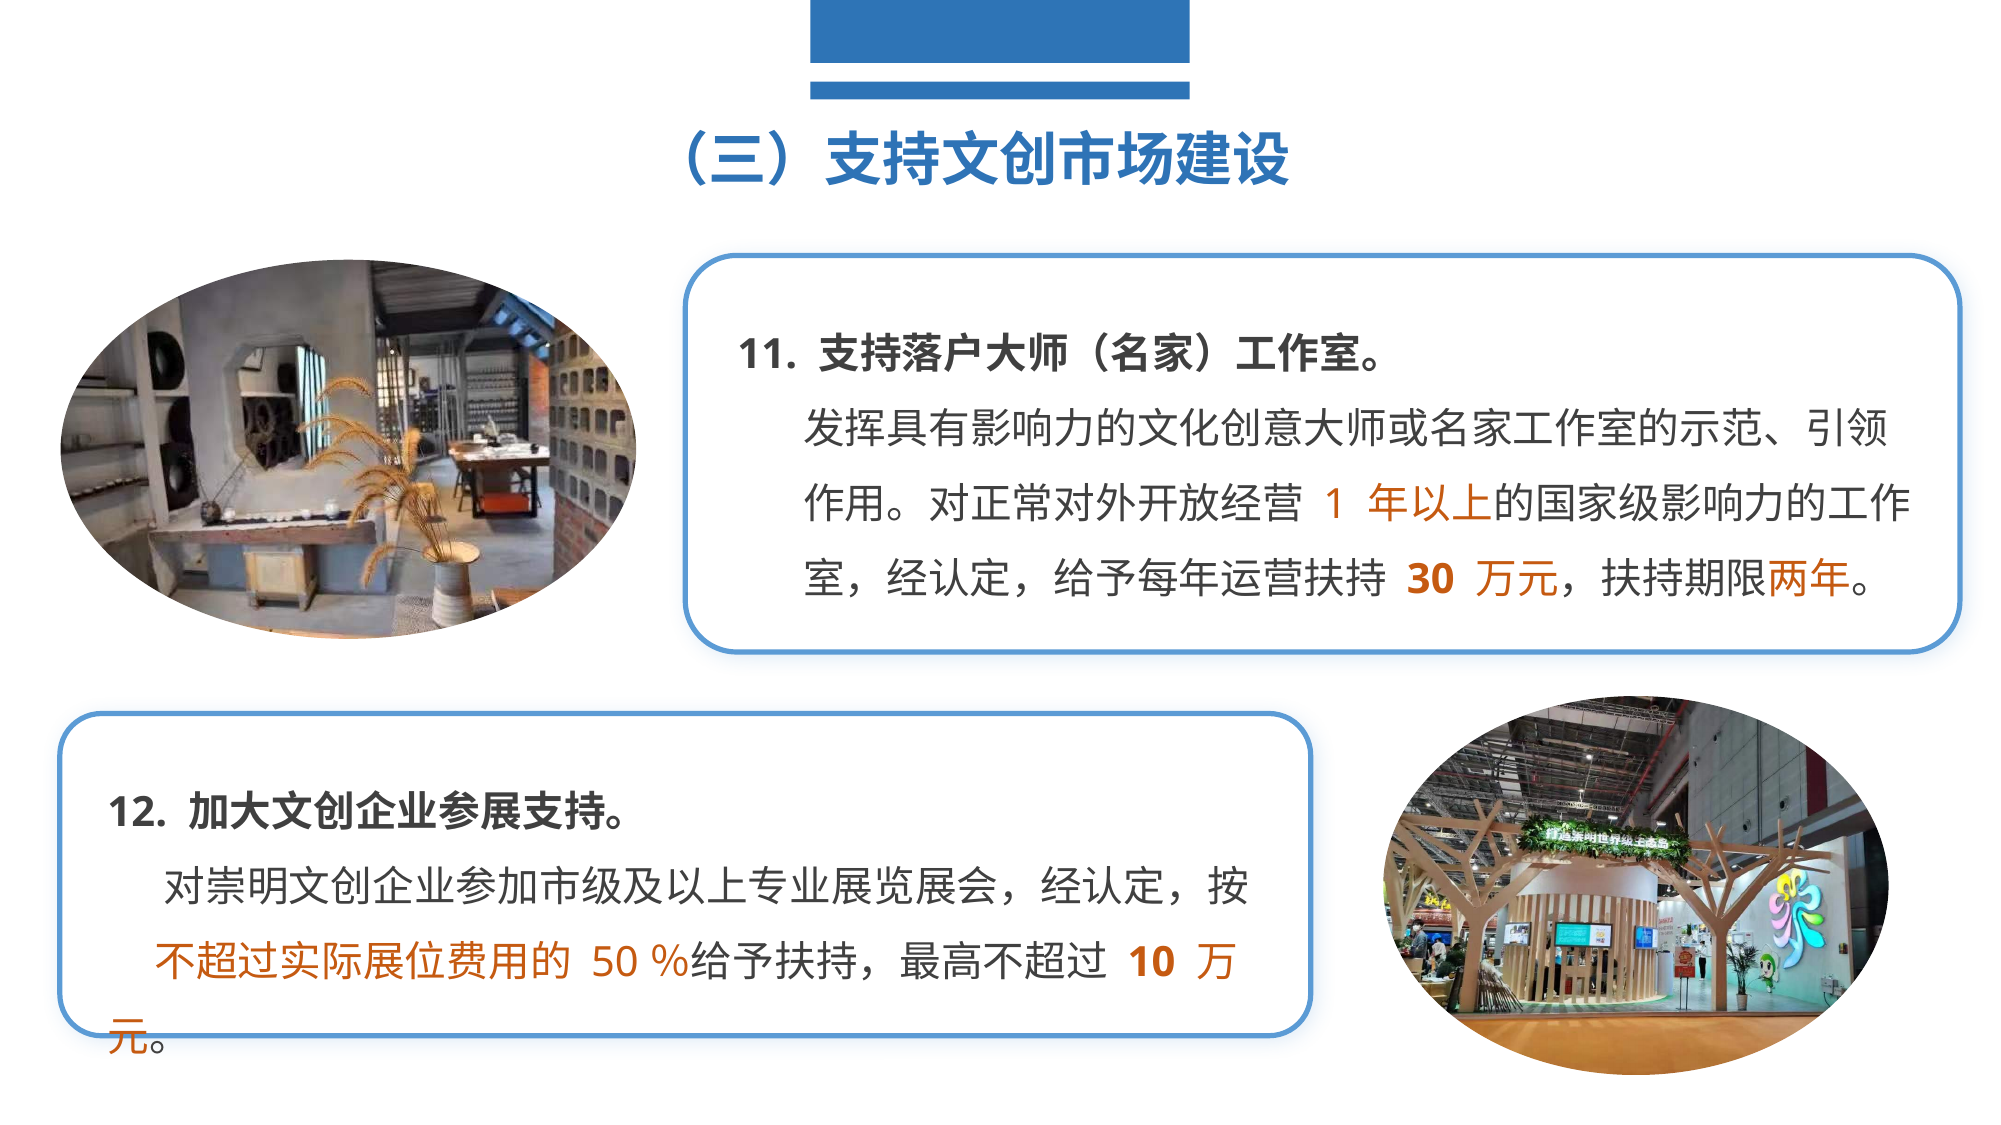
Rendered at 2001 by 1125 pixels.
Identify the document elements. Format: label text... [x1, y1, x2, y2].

text_box 11. 支持落户大师（名家）工作室。 发挥具有影响力的文化创意大师或名家工作室的示范、引领 作用。对正常对外开放经营 1 年以上的国家级影响力的工作 室，经认定，给予每年运营扶持 30 万元，扶持期限两年。 [722, 294, 1934, 610]
text_box [684, 254, 1961, 654]
picture [60, 259, 637, 639]
text_box （三）支持文创市场建设 [635, 114, 1322, 200]
text_box [58, 712, 1312, 1036]
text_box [810, 0, 1190, 100]
text_box 12. 加大文创企业参展支持。 对崇明文创企业参加市级及以上专业展览展会，经认定，按 不超过实际展位费用的 50％给予扶持，最高不超过 10 万元。 [92, 752, 1290, 1068]
picture [1383, 695, 1889, 1076]
